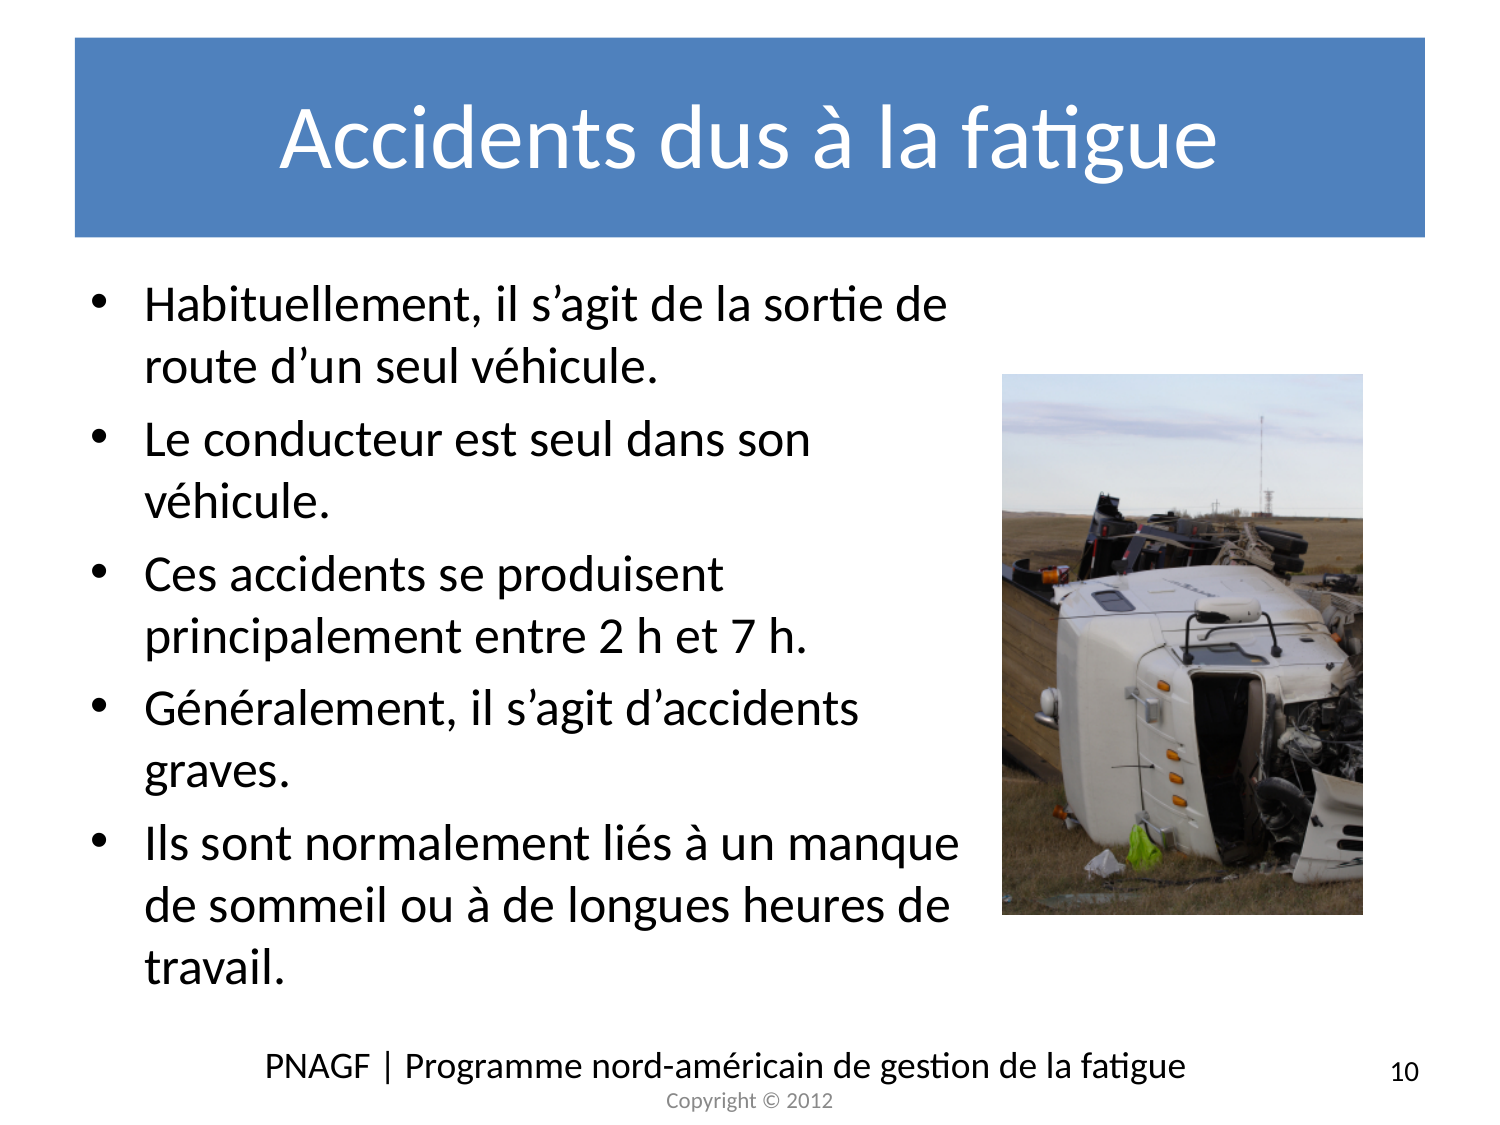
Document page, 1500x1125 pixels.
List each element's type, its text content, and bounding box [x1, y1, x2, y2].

picture [1001, 374, 1363, 916]
title Accidents dus à la fatigue [75, 45, 1425, 233]
list Habituellement, il s’agit de la sortie de route d’un seul véhicule. Le conducteur est seul dans son véhicule. Ces accidents se produisent principalement entre 2 h et 7 h. Généralement, il s’agit d’accidents graves. Ils sont normalement liés à un manque de sommeil ou à de longues heures de travail. [75, 262, 1025, 1005]
